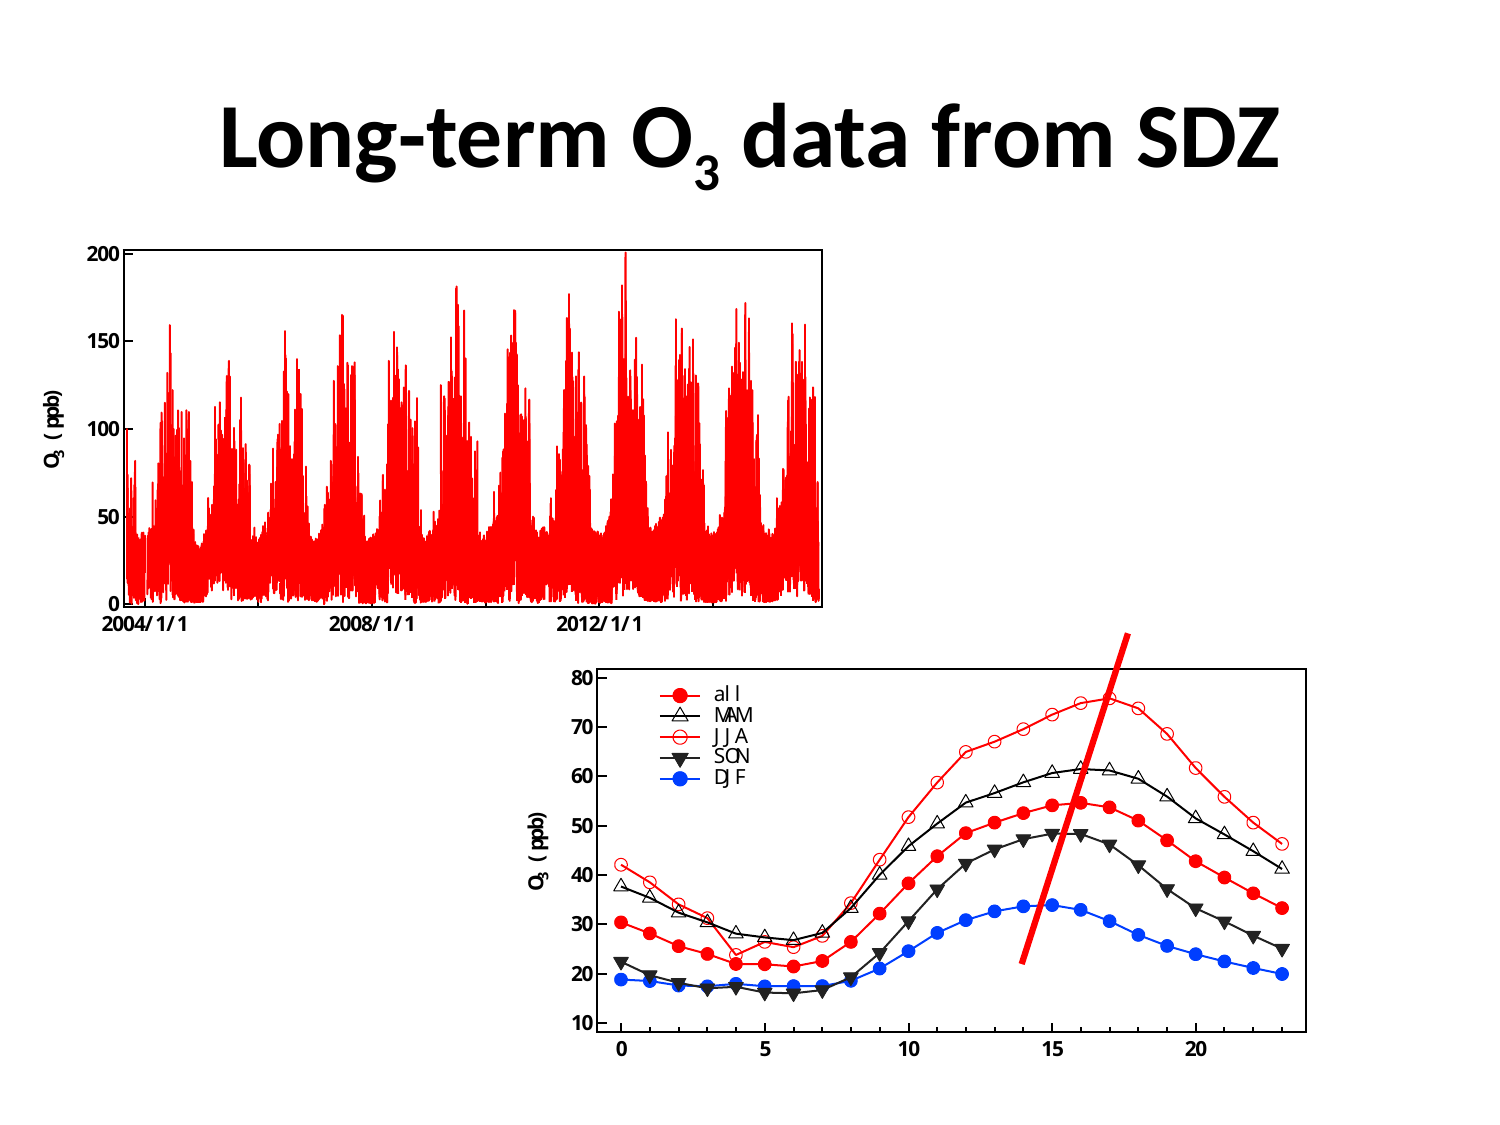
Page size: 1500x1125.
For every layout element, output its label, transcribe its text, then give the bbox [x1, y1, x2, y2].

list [40, 231, 864, 665]
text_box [1021, 633, 1129, 965]
title Long-term O3 data from SDZ [75, 45, 1425, 233]
picture [525, 656, 1348, 1090]
